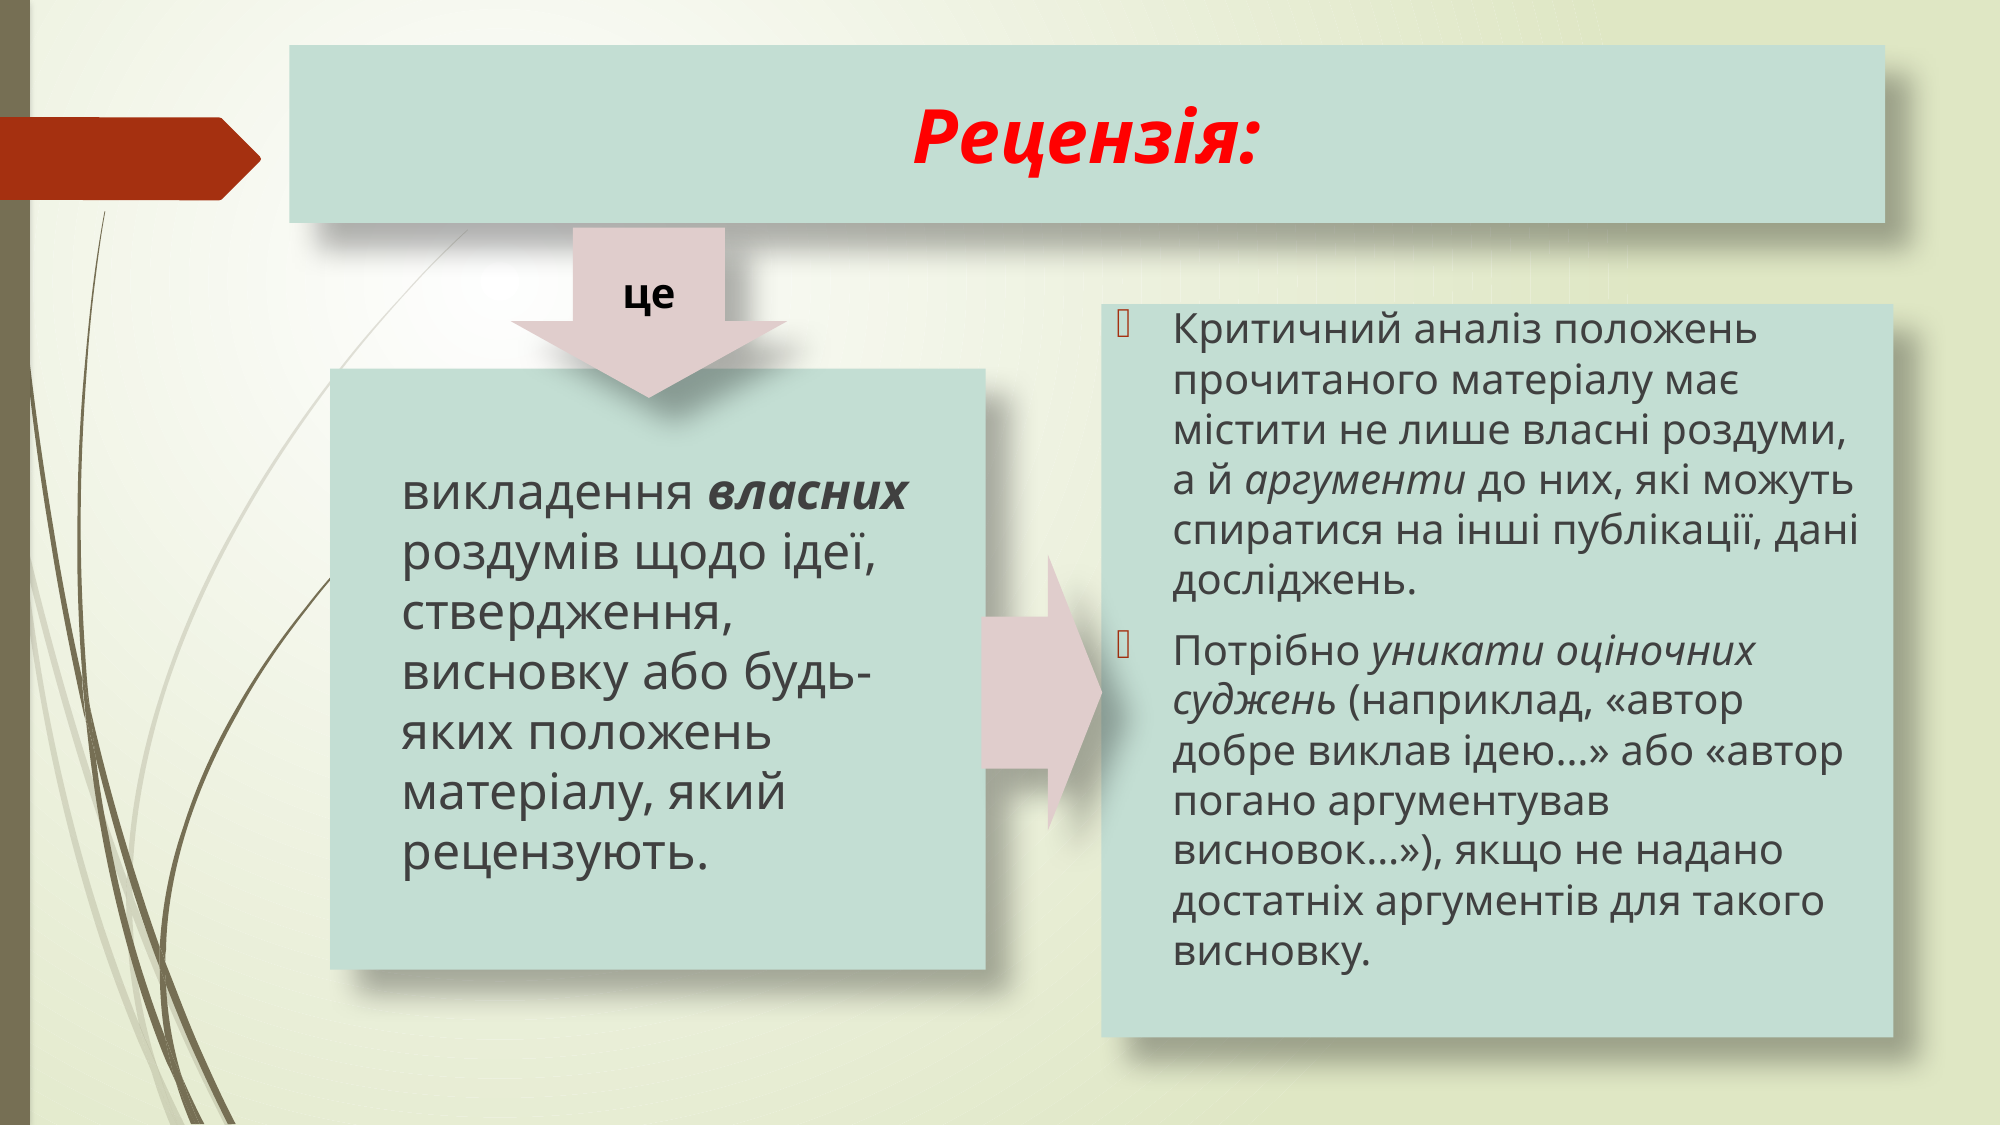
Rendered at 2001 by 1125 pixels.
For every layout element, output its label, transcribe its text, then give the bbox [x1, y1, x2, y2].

title Рецензія: [289, 45, 1886, 223]
list викладення власних роздумів щодо ідеї, ствердження, висновку або будь-яких положень матеріалу, який рецензують. [330, 368, 986, 970]
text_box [510, 227, 788, 399]
list Критичний аналіз положень прочитаного матеріалу має містити не лише власні роздуми, а й аргументи до них, які можуть спиратися на інші публікації, дані досліджень. Потрібно уникати оціночних суджень (наприклад, «автор добре виклав ідею…» або «автор погано аргументував висновок…»), якщо не надано достатніх аргументів для такого висновку. [1101, 304, 1894, 1038]
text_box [903, 631, 1181, 754]
